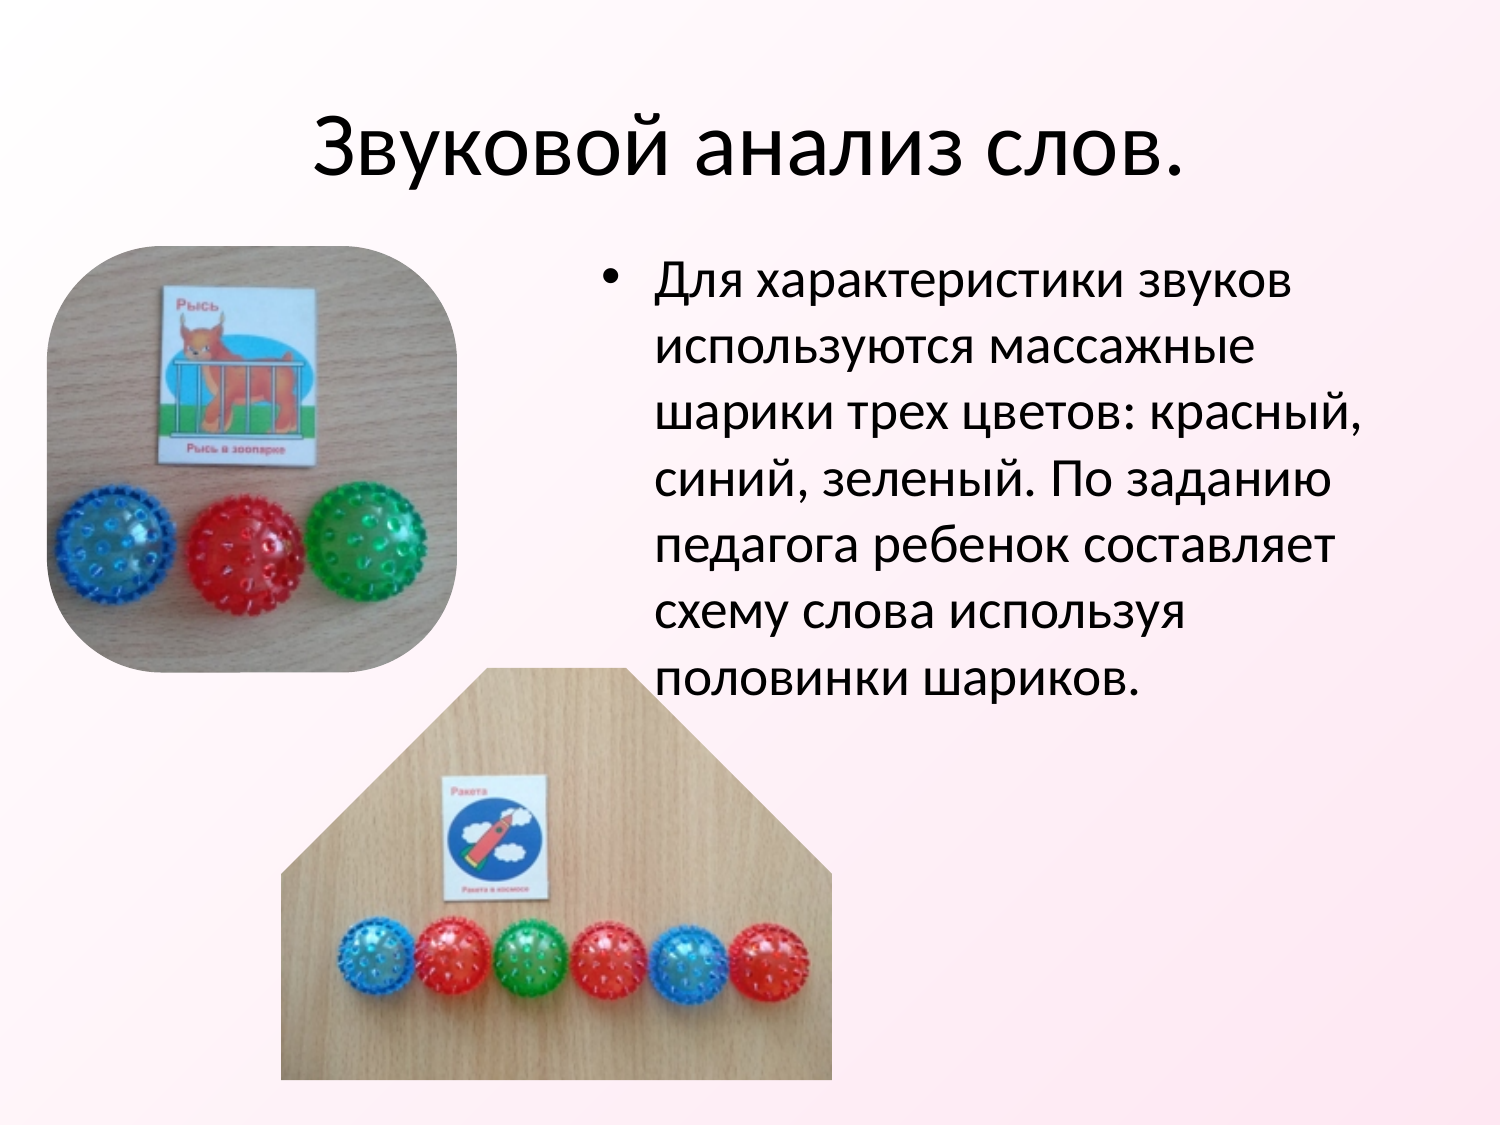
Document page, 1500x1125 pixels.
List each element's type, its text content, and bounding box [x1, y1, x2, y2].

picture [46, 245, 833, 1081]
title Звуковой анализ слов. [75, 45, 1425, 233]
list Для характеристики звуков используются массажные шарики трех цветов: красный, синий, зеленый. По заданию педагога ребенок составляет схему слова используя половинки шариков. [585, 234, 1425, 715]
